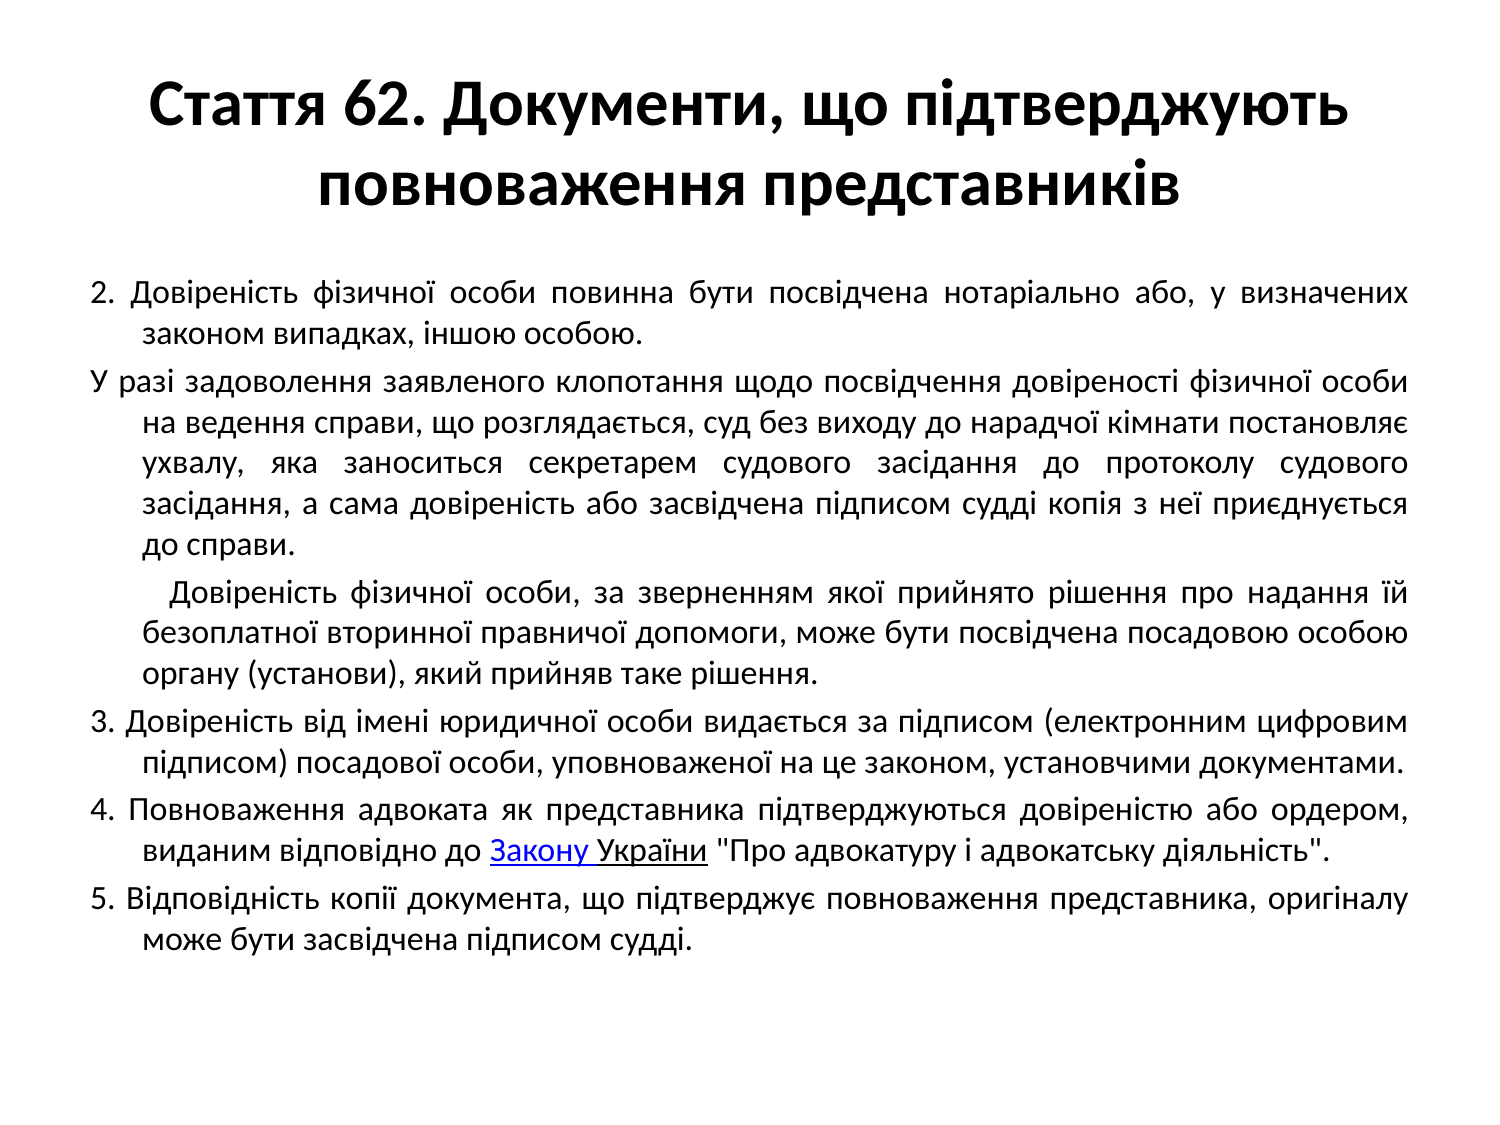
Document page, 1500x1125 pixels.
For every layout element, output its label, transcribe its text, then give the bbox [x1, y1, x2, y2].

list 2. Довіреність фізичної особи повинна бути посвідчена нотаріально або, у визначених законом випадках, іншою особою. У разі задоволення заявленого клопотання щодо посвідчення довіреності фізичної особи на ведення справи, що розглядається, суд без виходу до нарадчої кімнати постановляє ухвалу, яка заноситься секретарем судового засідання до протоколу судового засідання, а сама довіреність або засвідчена підписом судді копія з неї приєднується до справи. Довіреність фізичної особи, за зверненням якої прийнято рішення про надання їй безоплатної вторинної правничої допомоги, може бути посвідчена посадовою особою органу (установи), який прийняв таке рішення. 3. Довіреність від імені юридичної особи видається за підписом (електронним цифровим підписом) посадової особи, уповноваженої на це законом, установчими документами. 4. Повноваження адвоката як представника підтверджуються довіреністю або ордером, виданим відповідно до Закону України "Про адвокатуру і адвокатську діяльність". 5. Відповідність копії документа, що підтверджує повноваження представника, оригіналу може бути засвідчена підписом судді. [75, 262, 1425, 1005]
title Стаття 62. Документи, що підтверджують повноваження представників [75, 45, 1425, 233]
